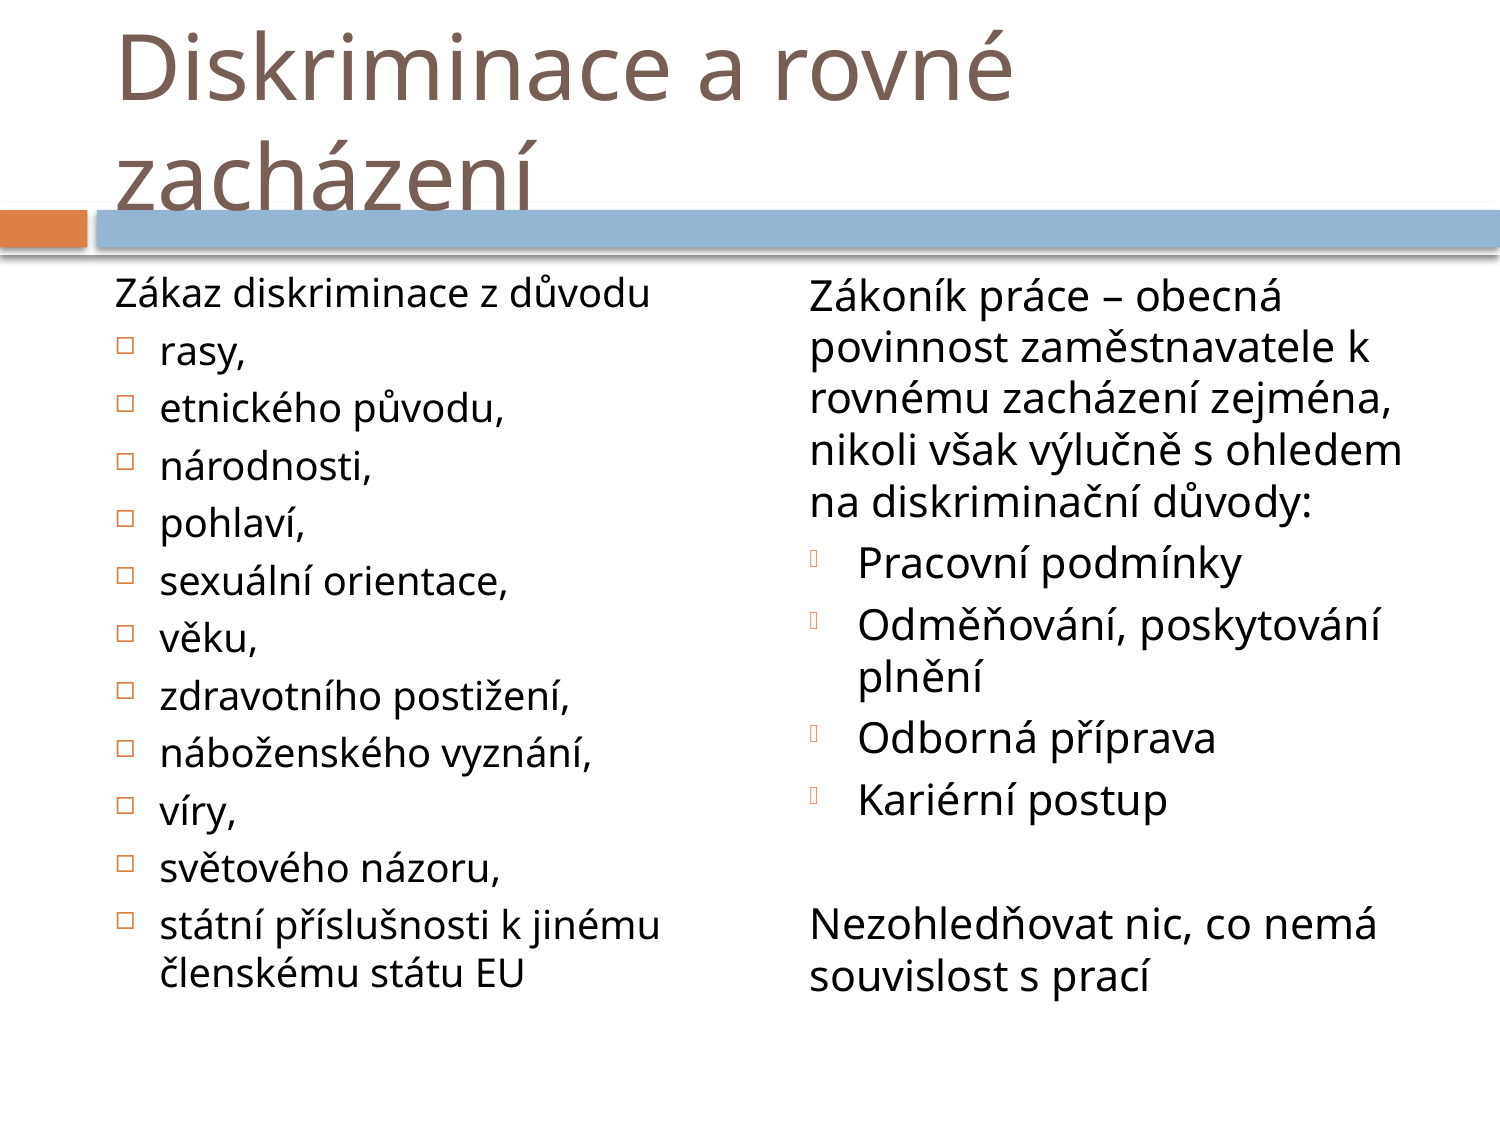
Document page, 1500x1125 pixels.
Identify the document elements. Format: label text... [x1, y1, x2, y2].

title Diskriminace a rovné zacházení [99, 37, 1438, 200]
list Zákaz diskriminace z důvodu rasy, etnického původu, národnosti, pohlaví, sexuální orientace, věku, zdravotního postižení, náboženského vyznání, víry, světového názoru, státní příslušnosti k jinému členskému státu EU [99, 260, 738, 1011]
list Zákoník práce – obecná povinnost zaměstnavatele k rovnému zacházení zejména, nikoli však výlučně s ohledem na diskriminační důvody: Pracovní podmínky Odměňování, poskytování plnění Odborná příprava Kariérní postup Nezohledňovat nic, co nemá souvislost s prací [794, 260, 1433, 1011]
